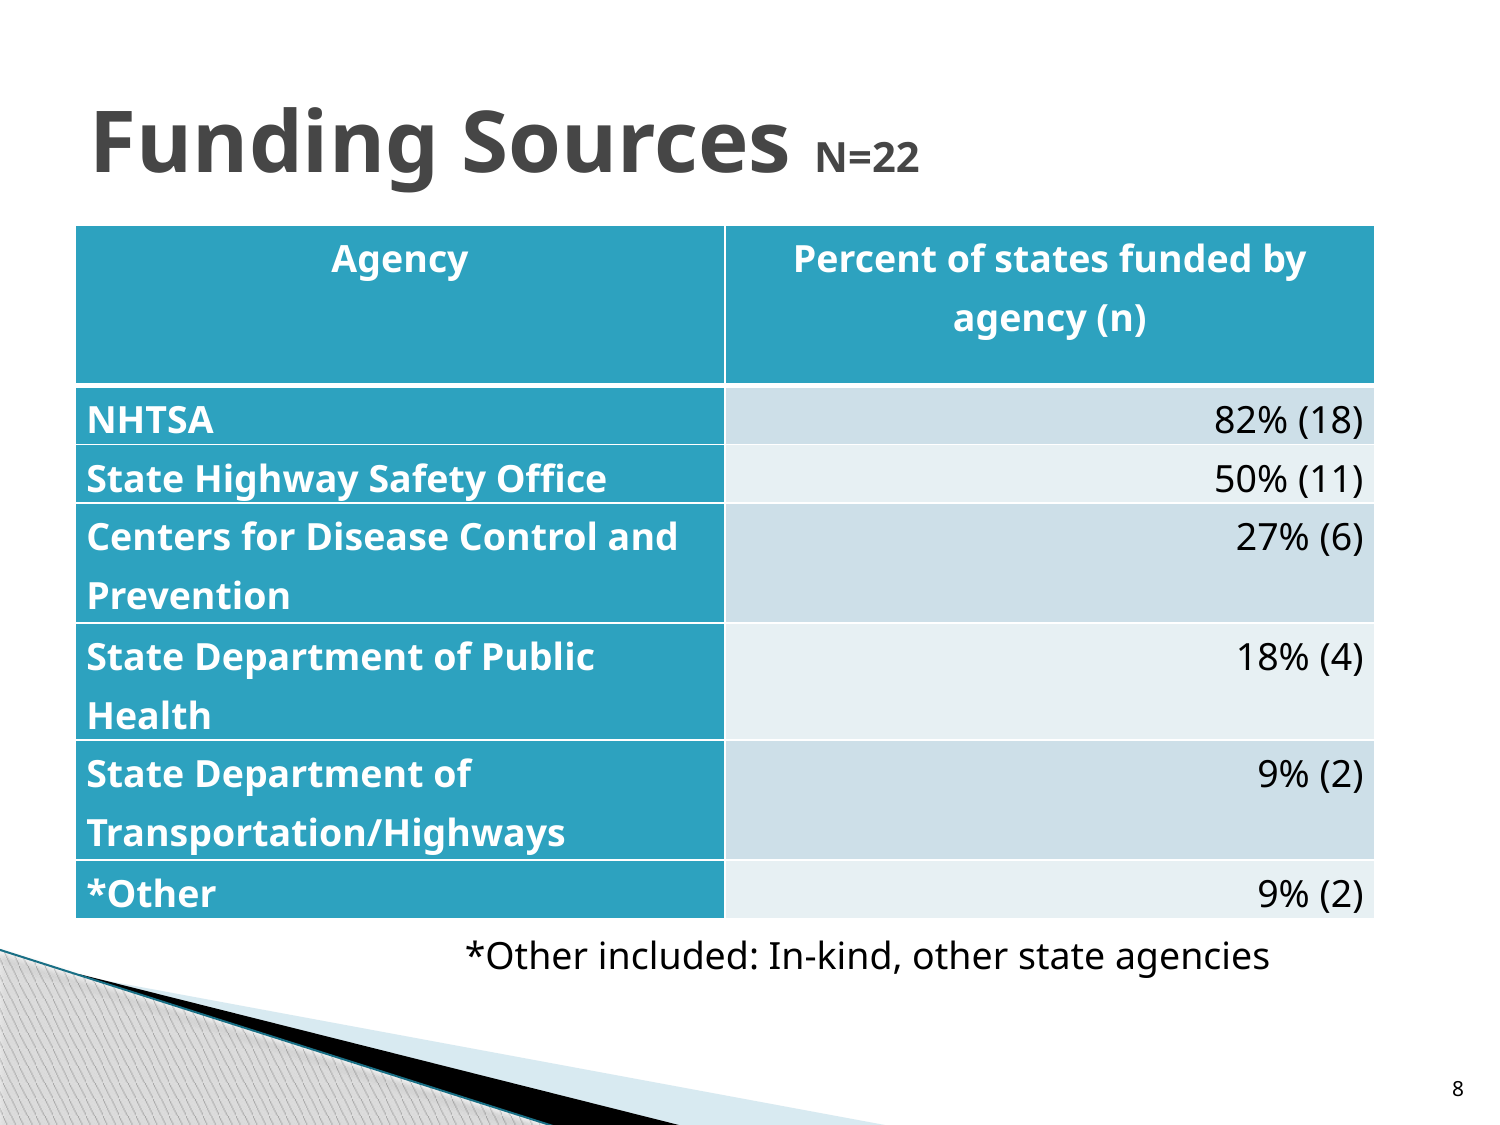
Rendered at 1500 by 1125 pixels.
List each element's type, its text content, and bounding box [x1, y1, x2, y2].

table_header Agency [76, 233, 724, 383]
table_cell 9% (2) [726, 741, 1374, 859]
table_header Percent of states funded by agency (n) [726, 233, 1374, 383]
table_cell 82% (18) [726, 388, 1374, 444]
table_cell Centers for Disease Control and Prevention [76, 504, 724, 622]
table_cell 18% (4) [726, 624, 1374, 739]
table_cell State Highway Safety Office [76, 445, 724, 502]
table_cell State Department of Public Health [76, 624, 724, 739]
table_cell 50% (11) [726, 445, 1374, 502]
table_cell NHTSA [76, 388, 724, 444]
table_cell 9% (2) [726, 861, 1374, 918]
title Funding Sources N=22 [75, 45, 1425, 233]
slide_number 8 [1418, 1051, 1479, 1112]
table_cell State Department of Transportation/Highways [76, 741, 724, 859]
table_cell 27% (6) [726, 504, 1374, 622]
text_box *Other included: In-kind, other state agencies [449, 924, 1425, 985]
table_cell *Other [76, 861, 724, 918]
